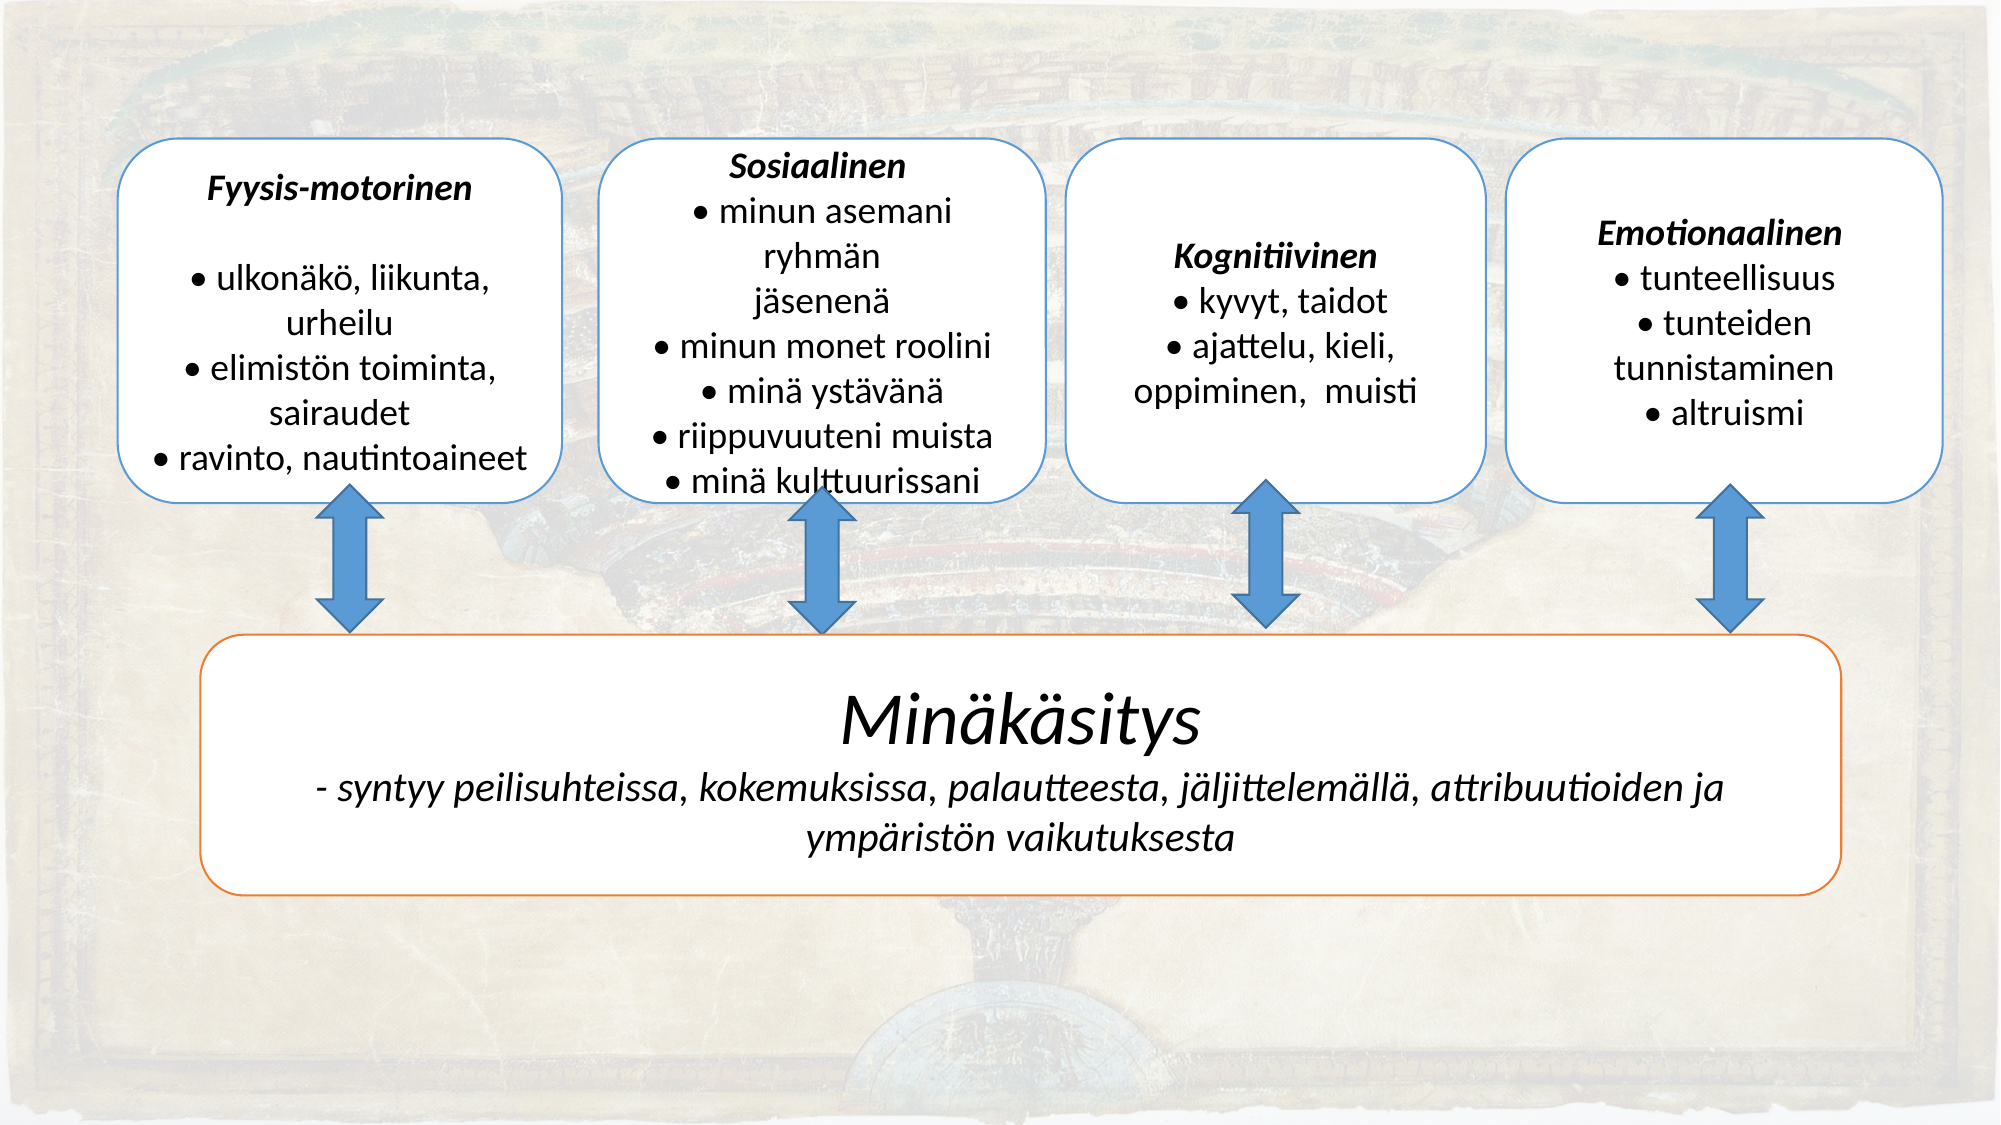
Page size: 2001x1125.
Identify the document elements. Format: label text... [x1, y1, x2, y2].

text_box Fyysis-motorinen • ulkonäkö, liikunta, urheilu • elimistön toiminta, sairaudet • ravinto, nautintoaineet [116, 137, 564, 505]
text_box Emotionaalinen • tunteellisuus • tunteiden tunnistaminen • altruismi [1504, 137, 1944, 505]
text_box [1230, 478, 1302, 630]
text_box [786, 485, 858, 633]
text_box [314, 483, 386, 633]
text_box [1694, 483, 1766, 633]
text_box Kognitiivinen • kyvyt, taidot • ajattelu, kieli, oppiminen, muisti [1064, 137, 1487, 505]
text_box Minäkäsitys - syntyy peilisuhteissa, kokemuksissa, palautteesta, jäljittelemällä, attribuutioiden ja ympäristön vaikutuksesta [199, 633, 1843, 897]
text_box Sosiaalinen • minun asemani ryhmän jäsenenä • minun monet roolini • minä ystävänä • riippuvuuteni muista • minä kulttuurissani [597, 137, 1047, 505]
